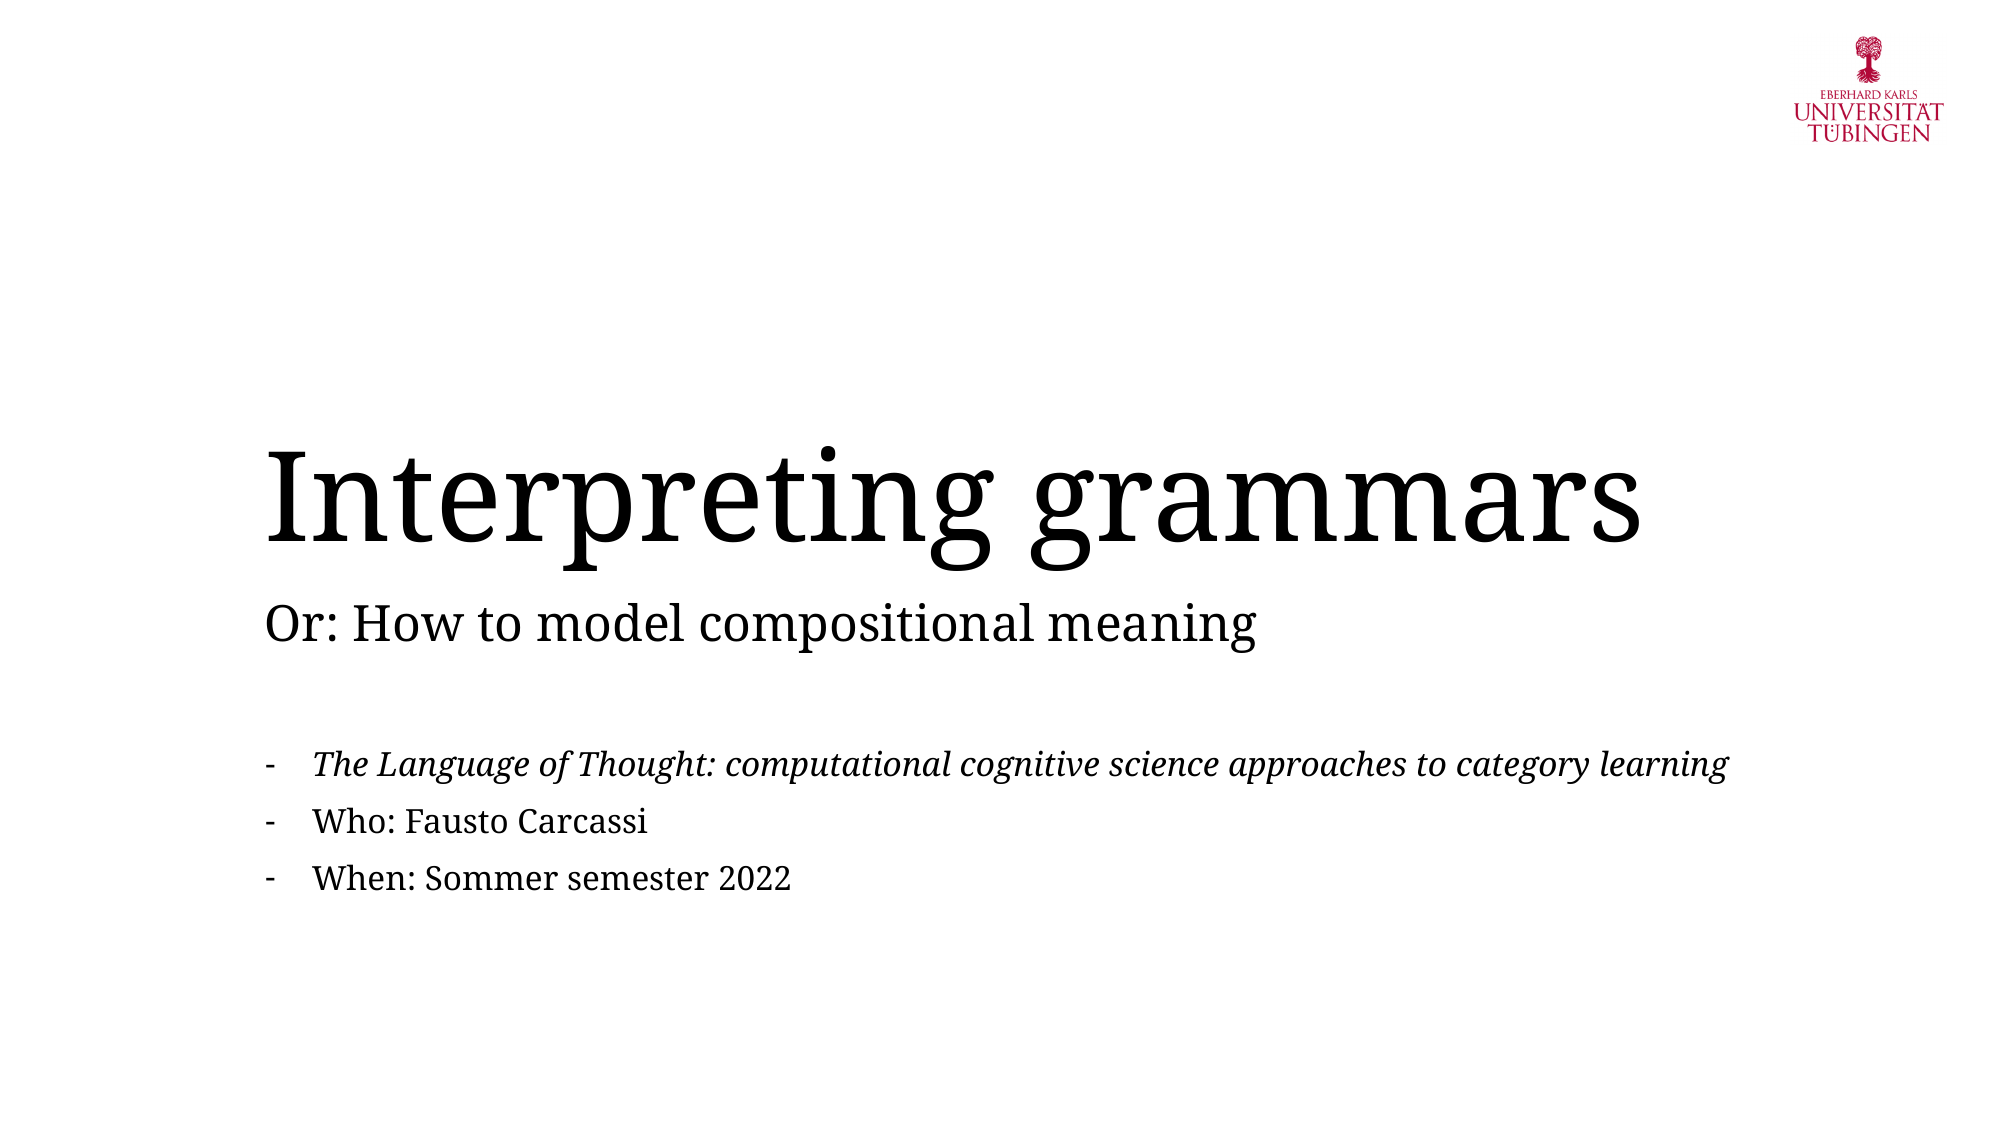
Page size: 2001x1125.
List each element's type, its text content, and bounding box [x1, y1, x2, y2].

title Interpreting grammars [249, 184, 1750, 576]
picture [1790, 33, 1947, 145]
subtitle Or: How to model compositional meaning The Language of Thought: computational cognitive science approaches to category learning Who: Fausto Carcassi When: Sommer semester 2022 [249, 590, 1841, 975]
